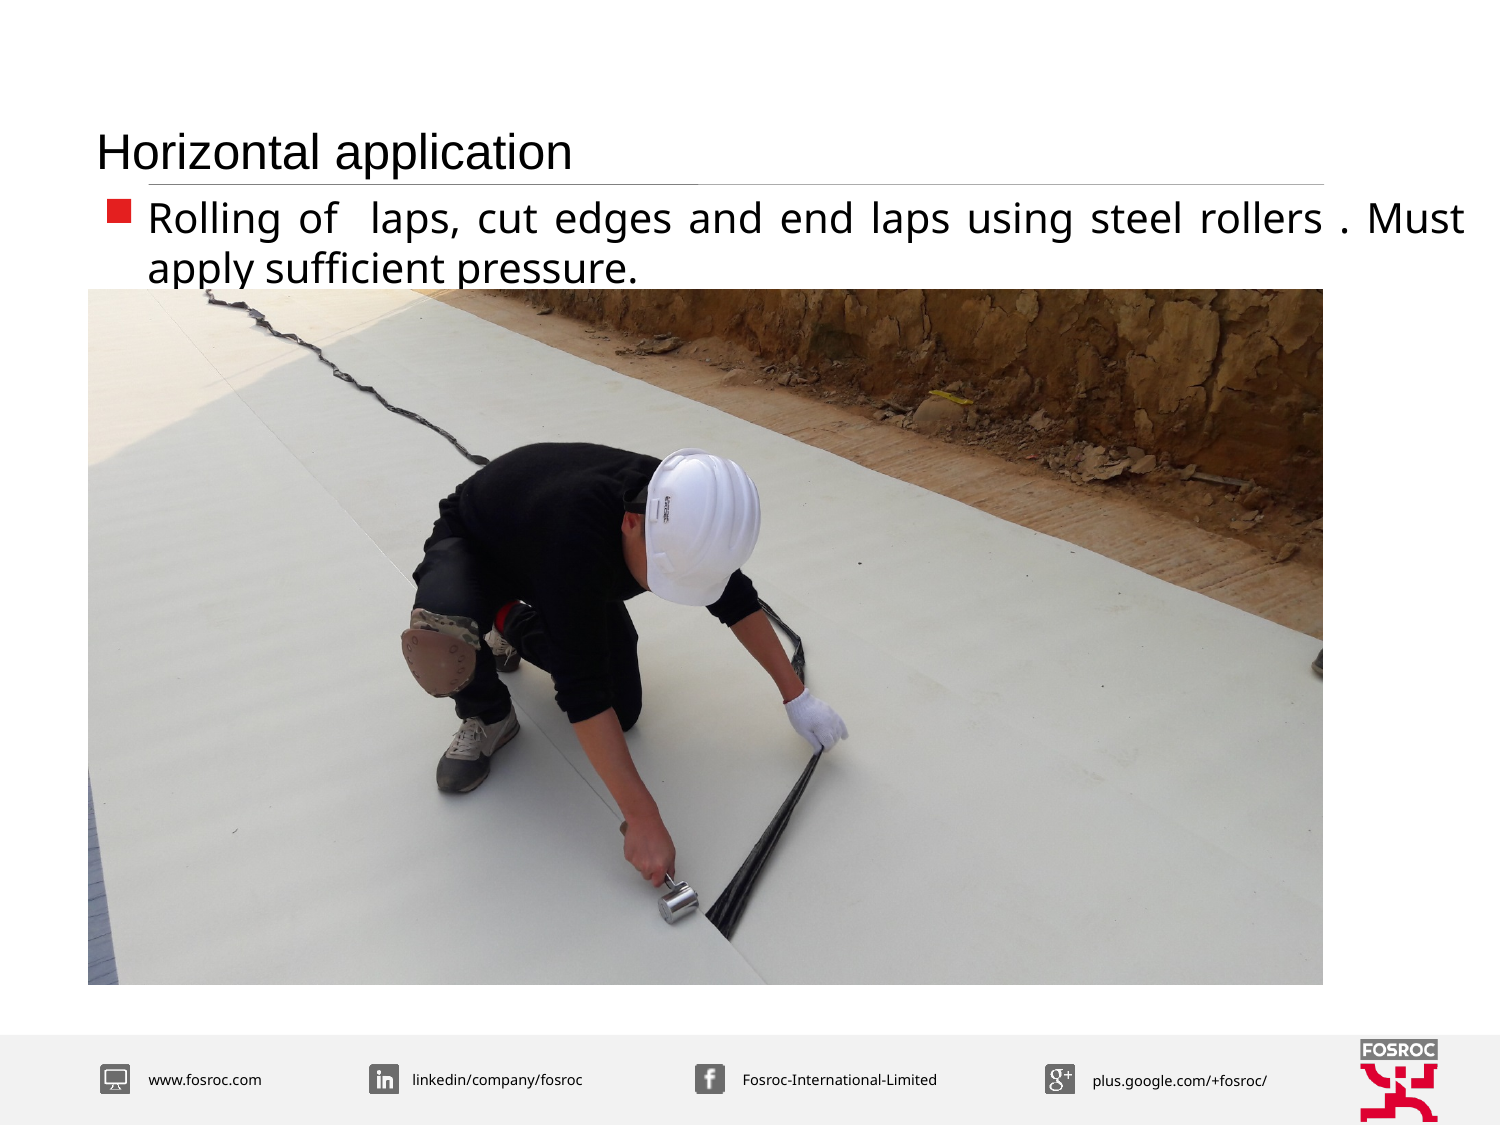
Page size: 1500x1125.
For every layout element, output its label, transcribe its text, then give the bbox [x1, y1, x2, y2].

picture [695, 1064, 725, 1094]
picture [100, 1064, 130, 1094]
picture [369, 1064, 399, 1094]
text_box Rolling of laps, cut edges and end laps using steel rollers . Must apply sufficient pressure. [88, 184, 1481, 1024]
picture [1360, 1039, 1438, 1122]
title Horizontal application [76, 63, 1459, 185]
picture [88, 289, 1324, 985]
picture [1045, 1064, 1075, 1094]
